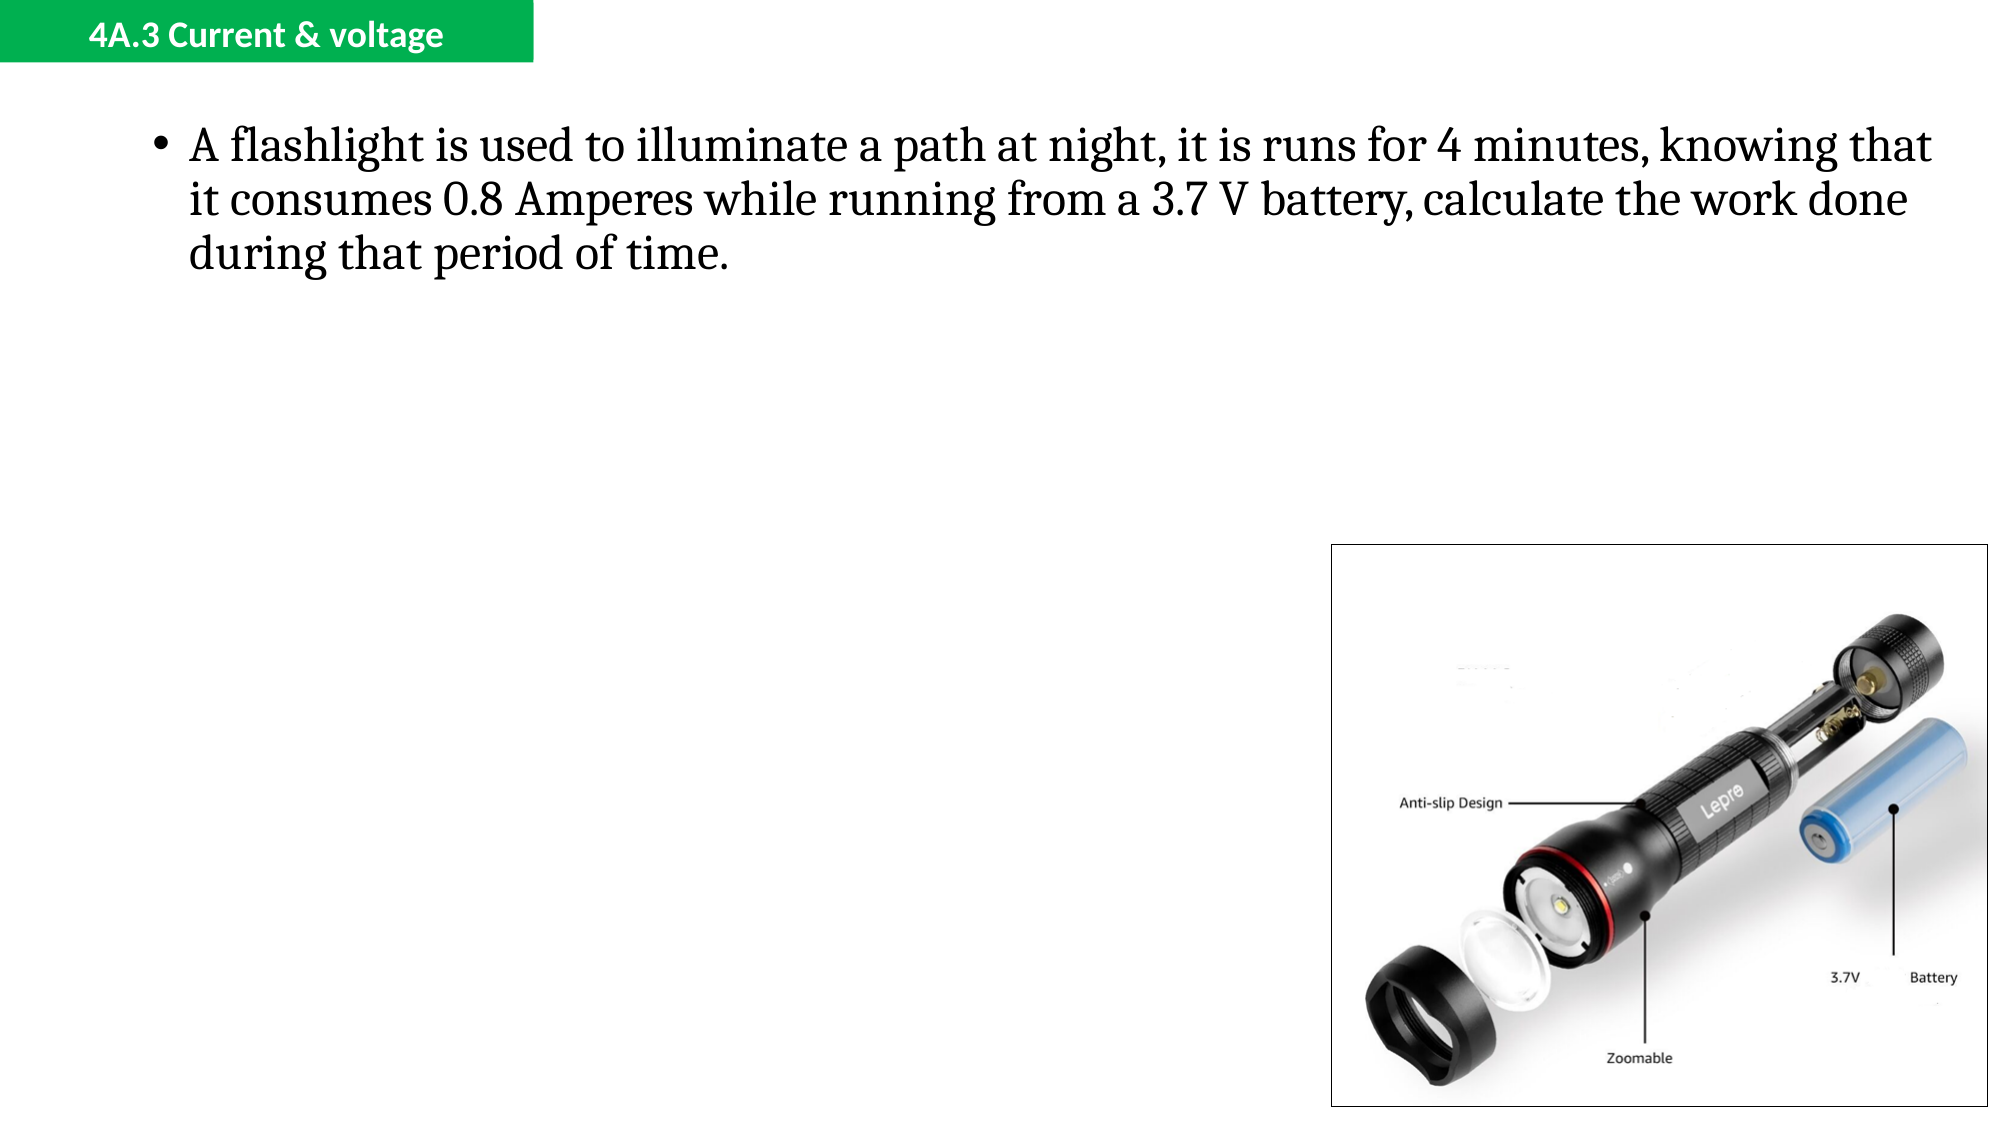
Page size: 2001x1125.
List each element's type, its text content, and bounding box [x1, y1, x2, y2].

text_box 4A.3 Current & voltage [0, 2, 534, 63]
list A flashlight is used to illuminate a path at night, it is runs for 4 minutes, knowing that it consumes 0.8 Amperes while running from a 3.7 V battery, calculate the work done during that period of time. [137, 111, 1967, 1013]
picture [1331, 544, 1988, 1107]
